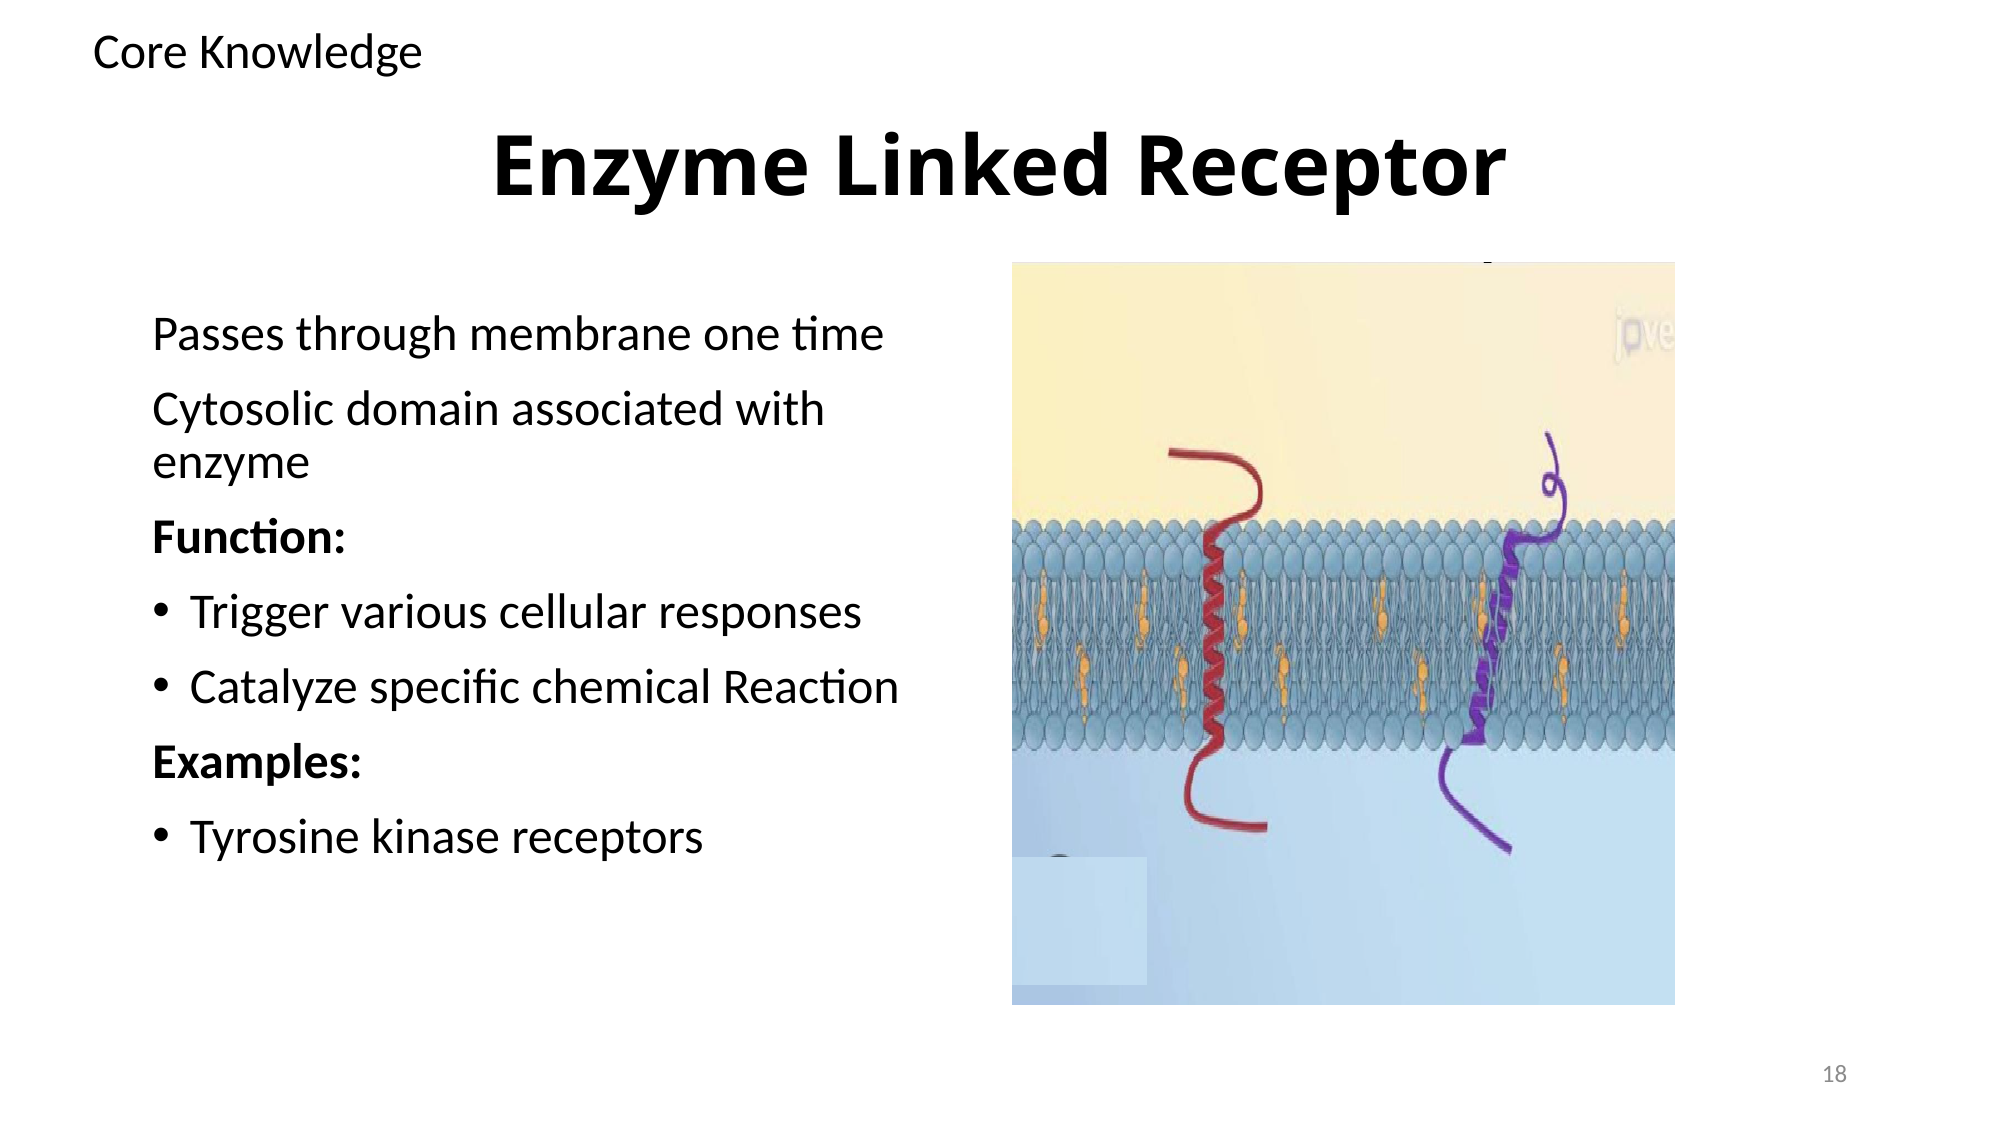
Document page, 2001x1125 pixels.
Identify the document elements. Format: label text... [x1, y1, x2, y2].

title Enzyme Linked Receptor [137, 59, 1863, 278]
list Passes through membrane one time Cytosolic domain associated with enzyme Function: Trigger various cellular responses Catalyze specific chemical Reaction Examples: Tyrosine kinase receptors [137, 299, 988, 1014]
text_box Core Knowledge [20, 18, 496, 79]
slide_number 18 [1412, 1042, 1863, 1103]
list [1012, 262, 1675, 1005]
